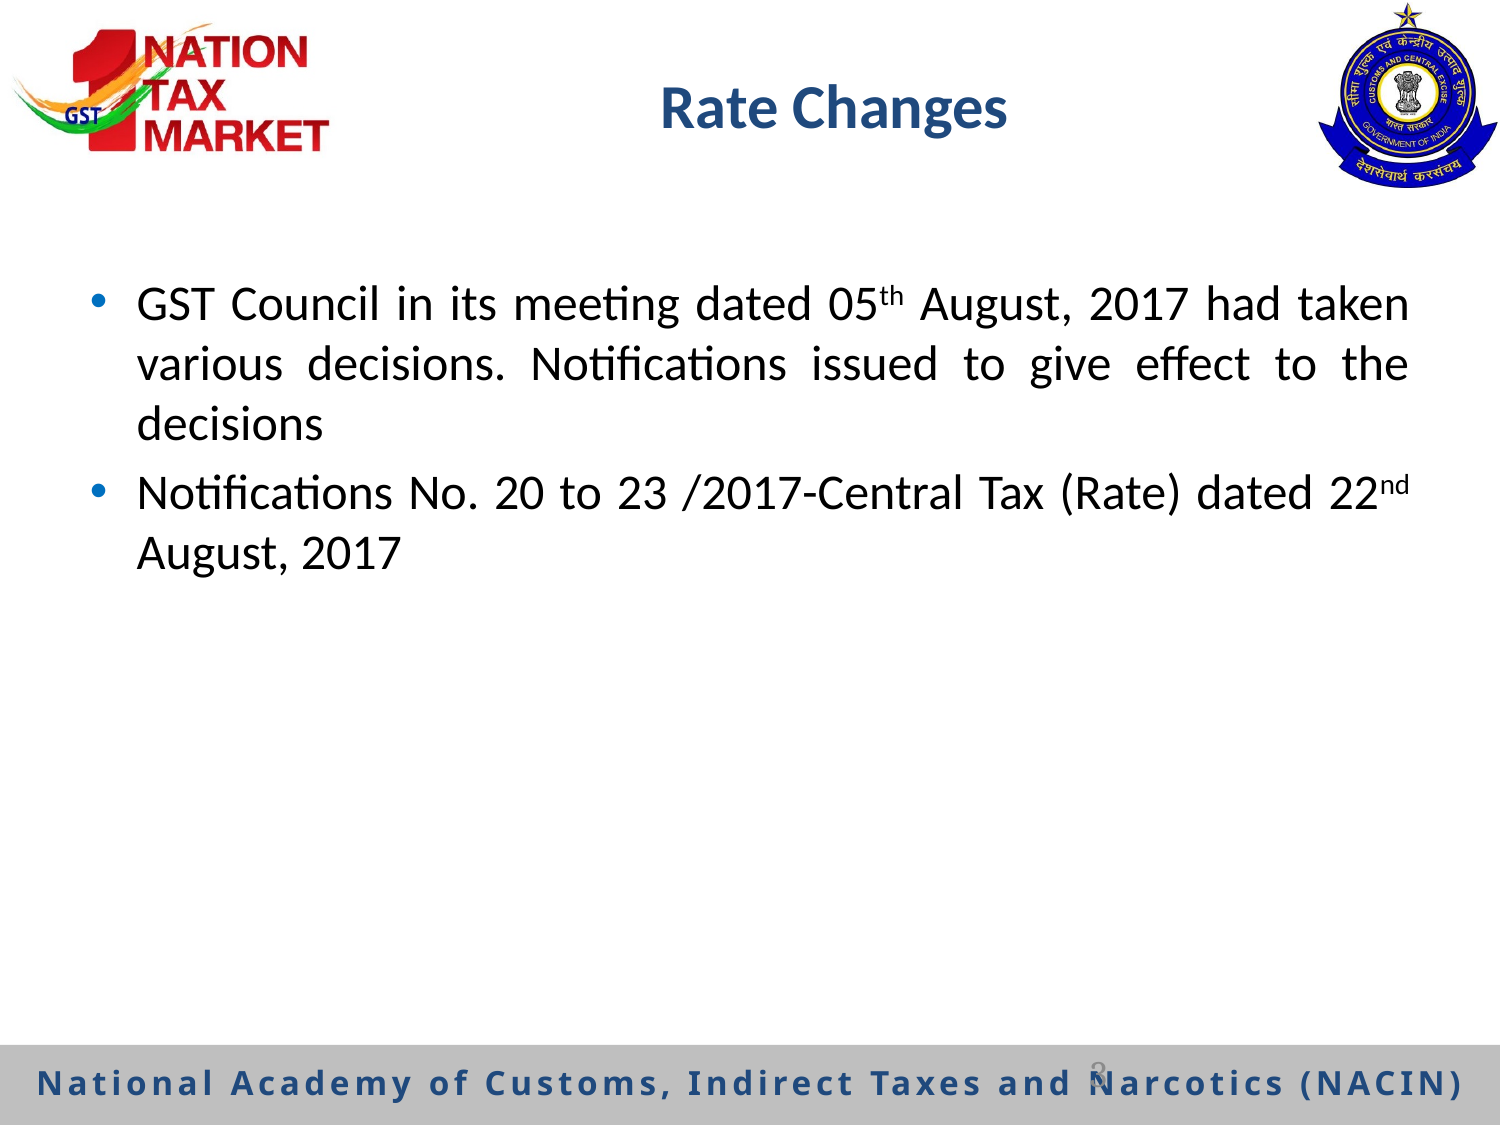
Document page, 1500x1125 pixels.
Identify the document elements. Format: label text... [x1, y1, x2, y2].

footer National Academy of Customs, Indirect Taxes and Narcotics (NACIN) [0, 1044, 1500, 1125]
title Rate Changes [337, 18, 1333, 188]
picture [1316, 2, 1500, 188]
list GST Council in its meeting dated 05th August, 2017 had taken various decisions. Notifications issued to give effect to the decisions Notifications No. 20 to 23 /2017-Central Tax (Rate) dated 22nd August, 2017 [75, 262, 1425, 1005]
picture [0, 1, 339, 169]
